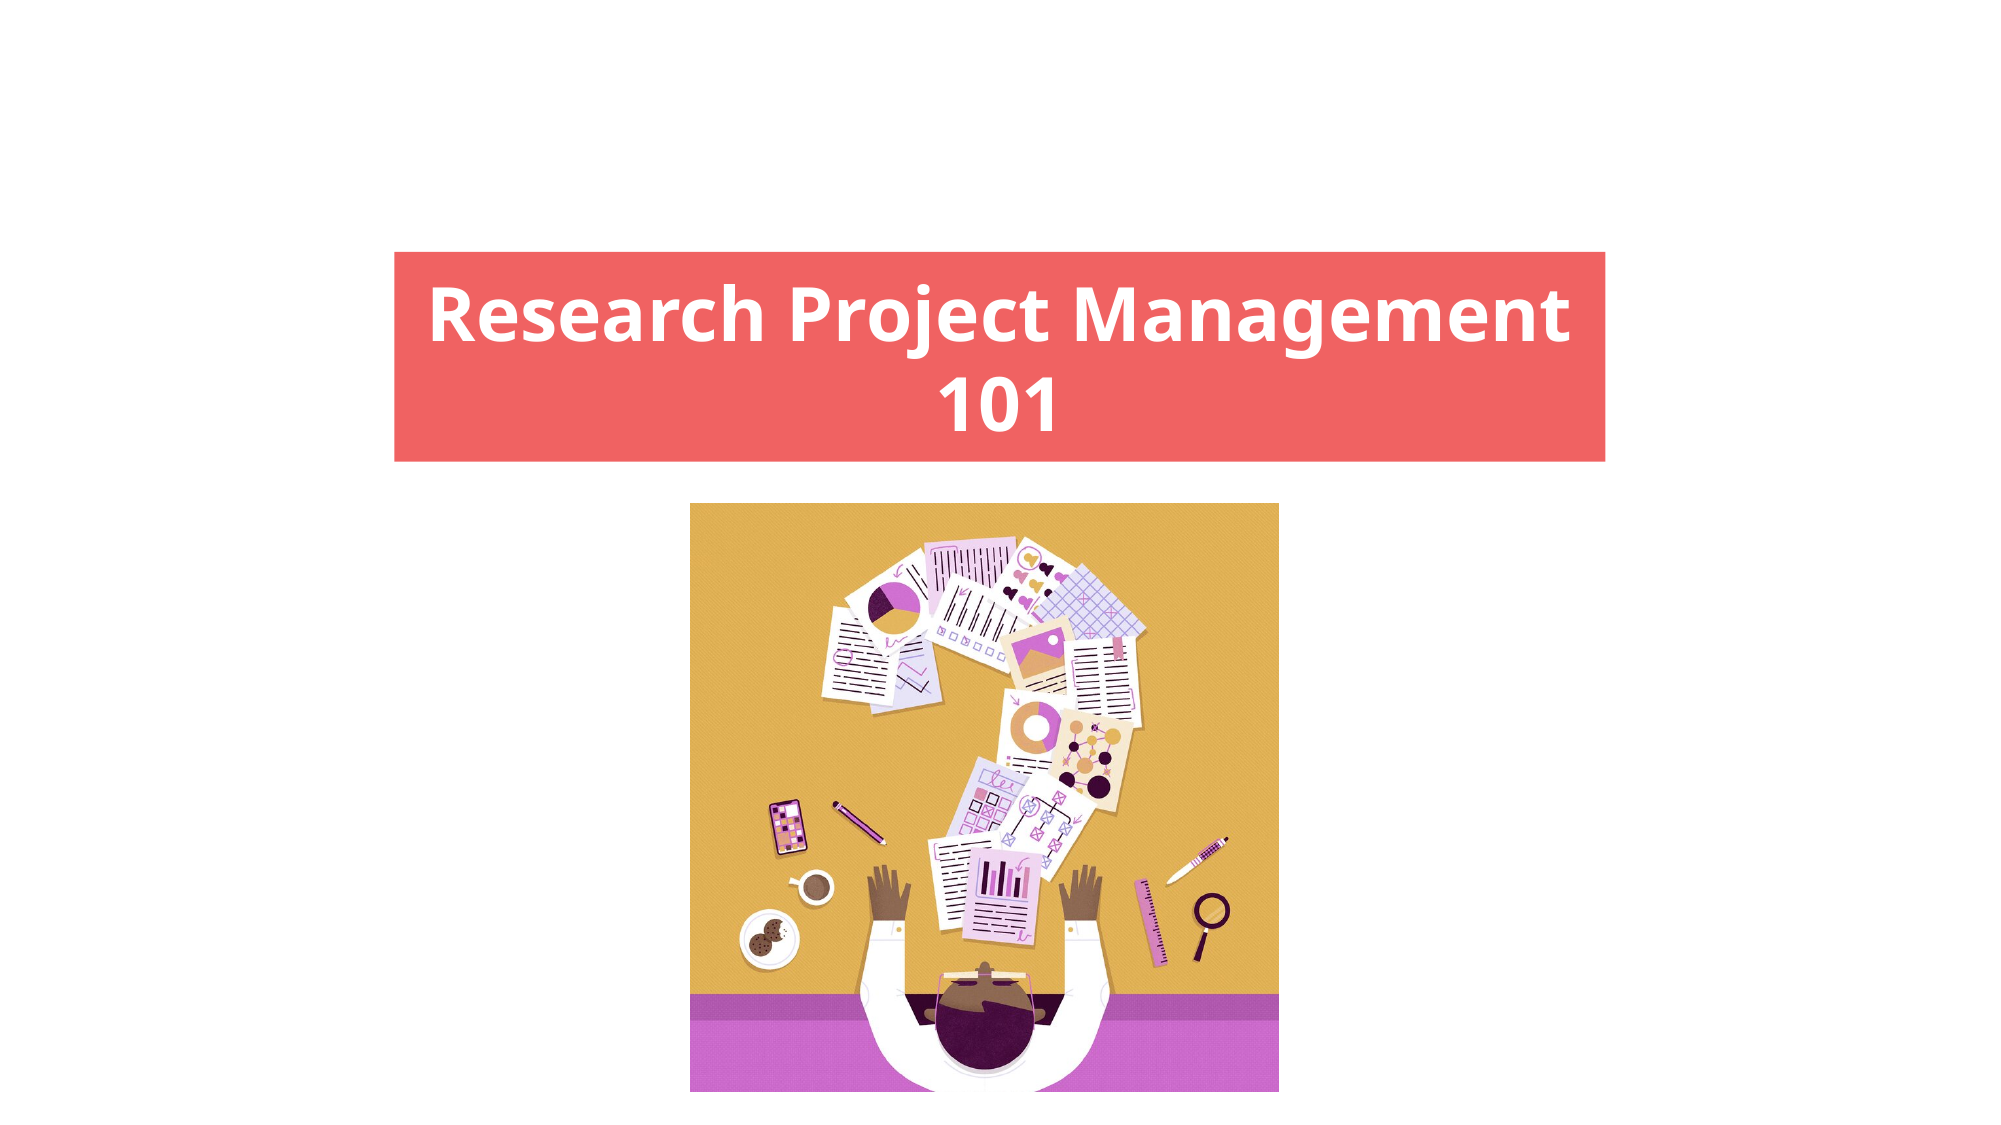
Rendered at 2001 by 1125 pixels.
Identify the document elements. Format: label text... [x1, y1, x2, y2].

picture [689, 503, 1279, 1092]
text_box Research Project Management 101 [394, 251, 1606, 462]
